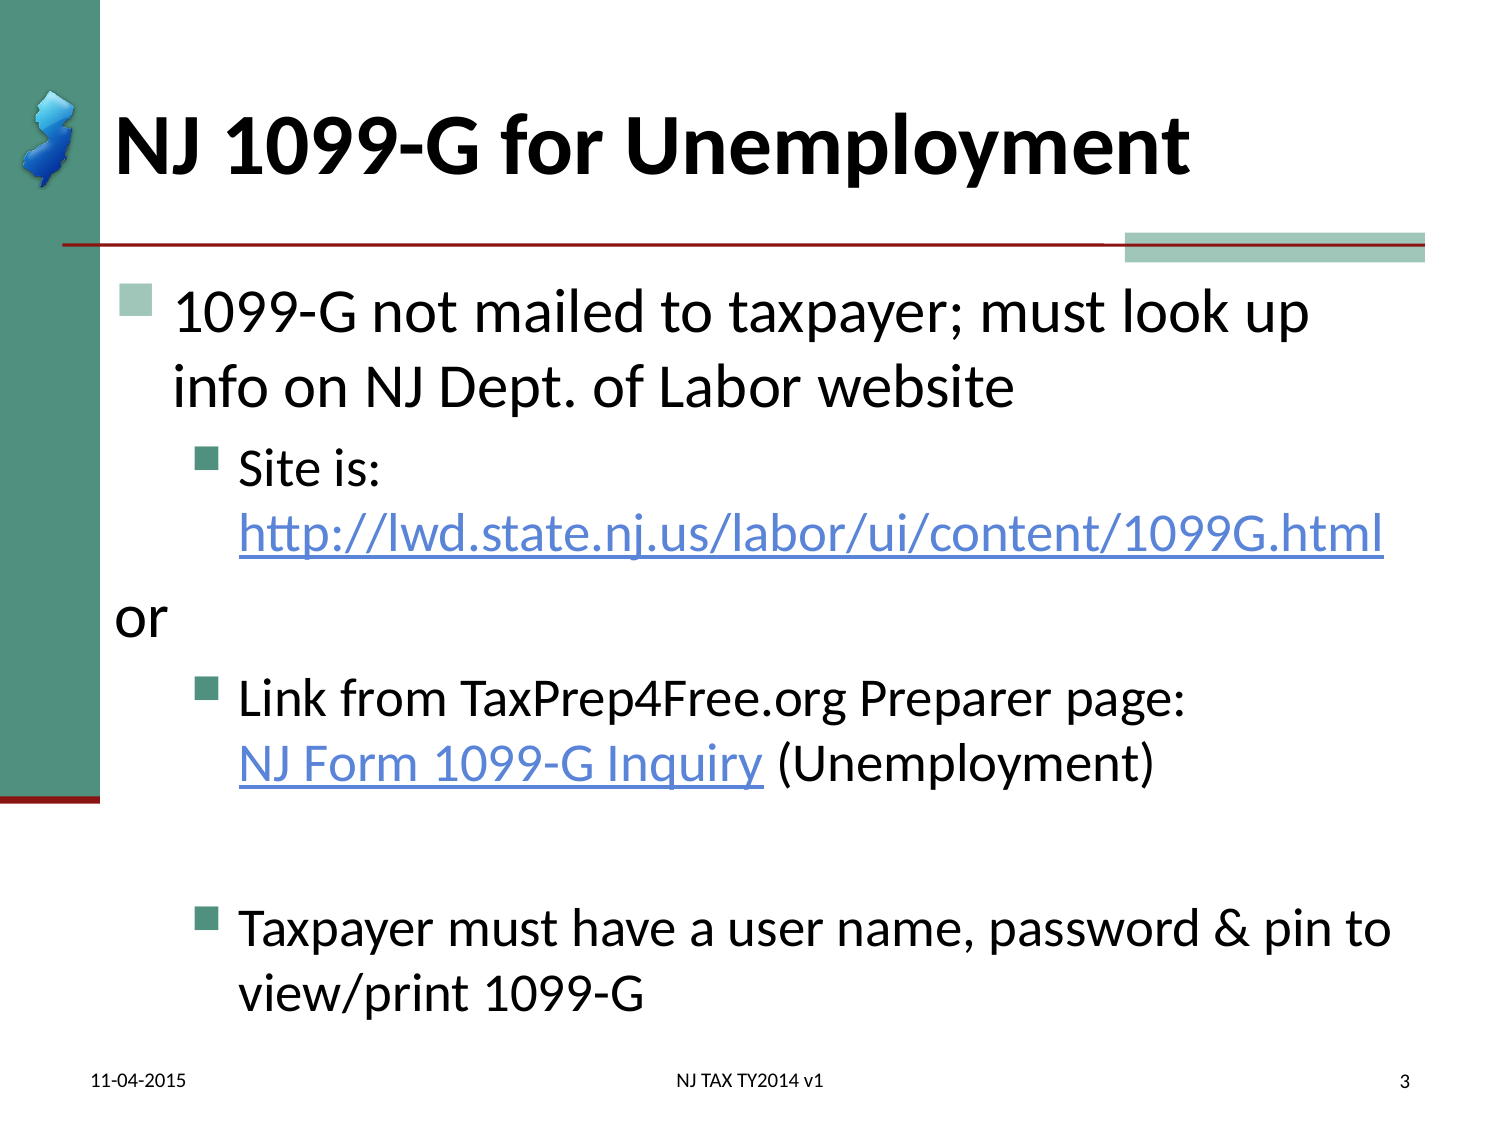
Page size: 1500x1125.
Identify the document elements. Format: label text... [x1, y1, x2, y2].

slide_number 3 [1112, 1049, 1426, 1101]
footer NJ TAX TY2014 v1 [496, 1050, 1004, 1100]
picture [0, 88, 101, 190]
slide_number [74, 1049, 401, 1100]
title NJ 1099-G for Unemployment [99, 45, 1425, 234]
list 1099-G not mailed to taxpayer; must look up info on NJ Dept. of Labor website Site is: http://lwd.state.nj.us/labor/ui/content/1099G.html or Link from TaxPrep4Free.org Preparer page: NJ Form 1099-G Inquiry (Unemployment) Taxpayer must have a user name, password & pin to view/print 1099-G [99, 262, 1425, 1038]
